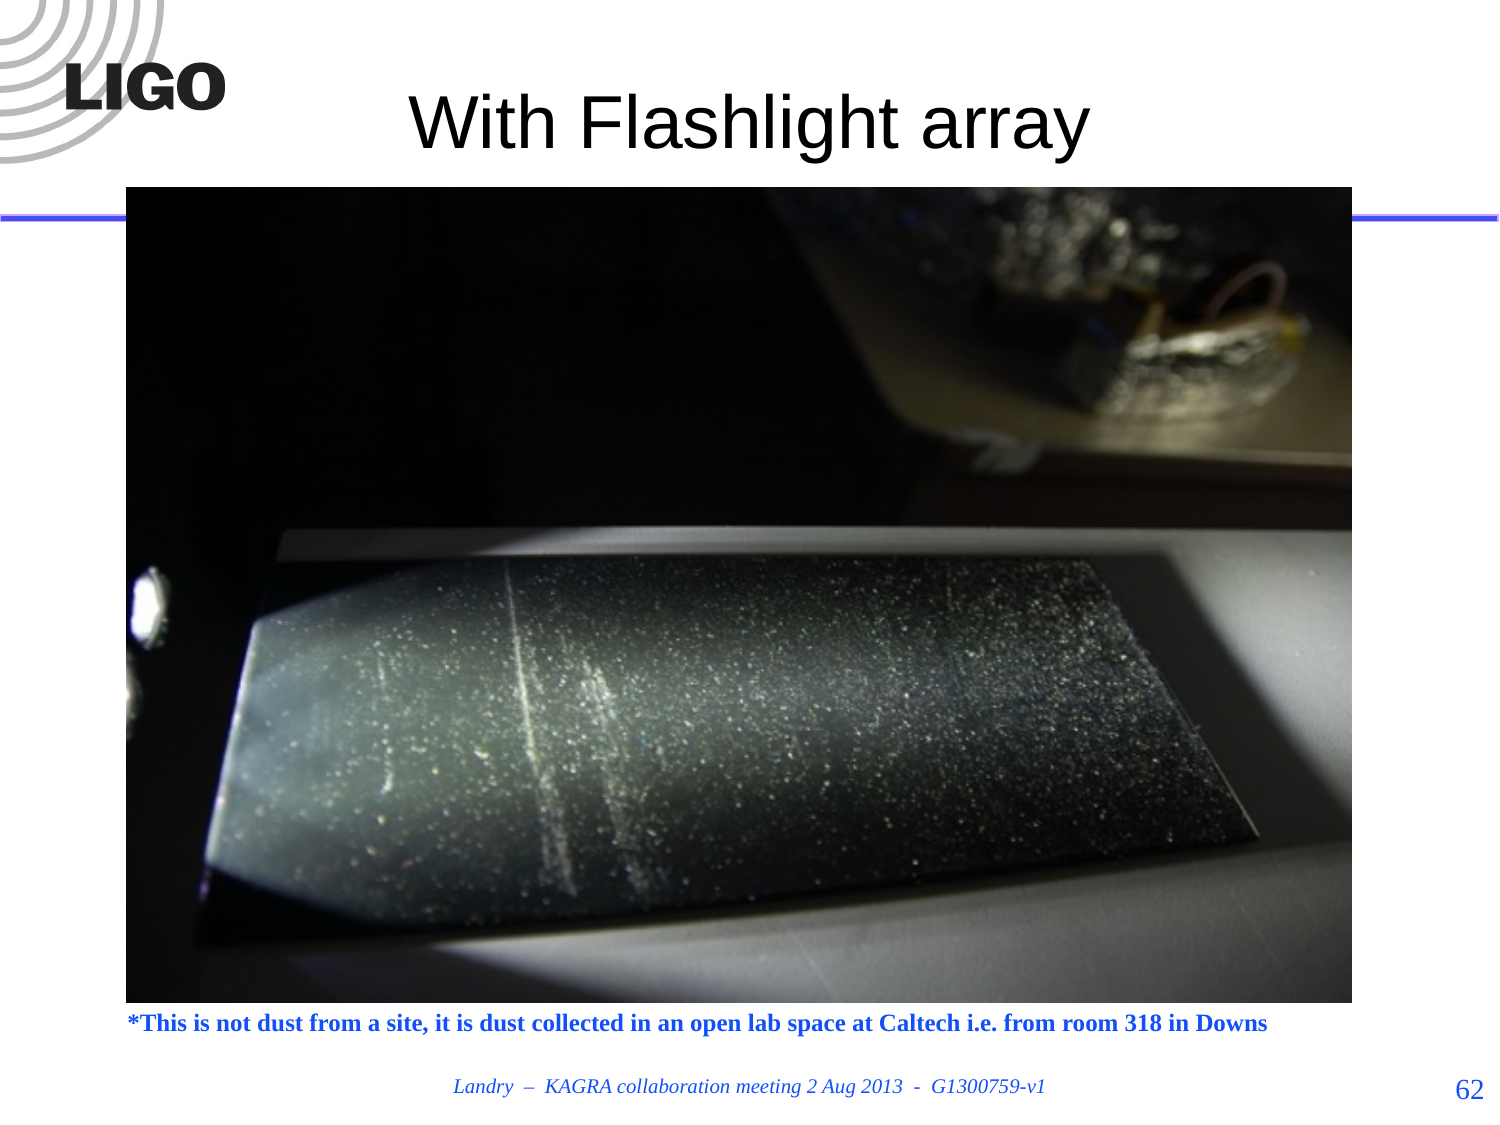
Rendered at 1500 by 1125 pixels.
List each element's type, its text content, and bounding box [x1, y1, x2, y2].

title With Flashlight array [75, 24, 1425, 213]
picture [126, 187, 1352, 1004]
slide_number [389, 1066, 1111, 1105]
picture [0, 0, 225, 164]
text_box *This is not dust from a site, it is dust collected in an open lab space at Caltech i.e. from room 318 in Downs [112, 998, 1500, 1044]
slide_number 62 [1425, 1050, 1500, 1125]
